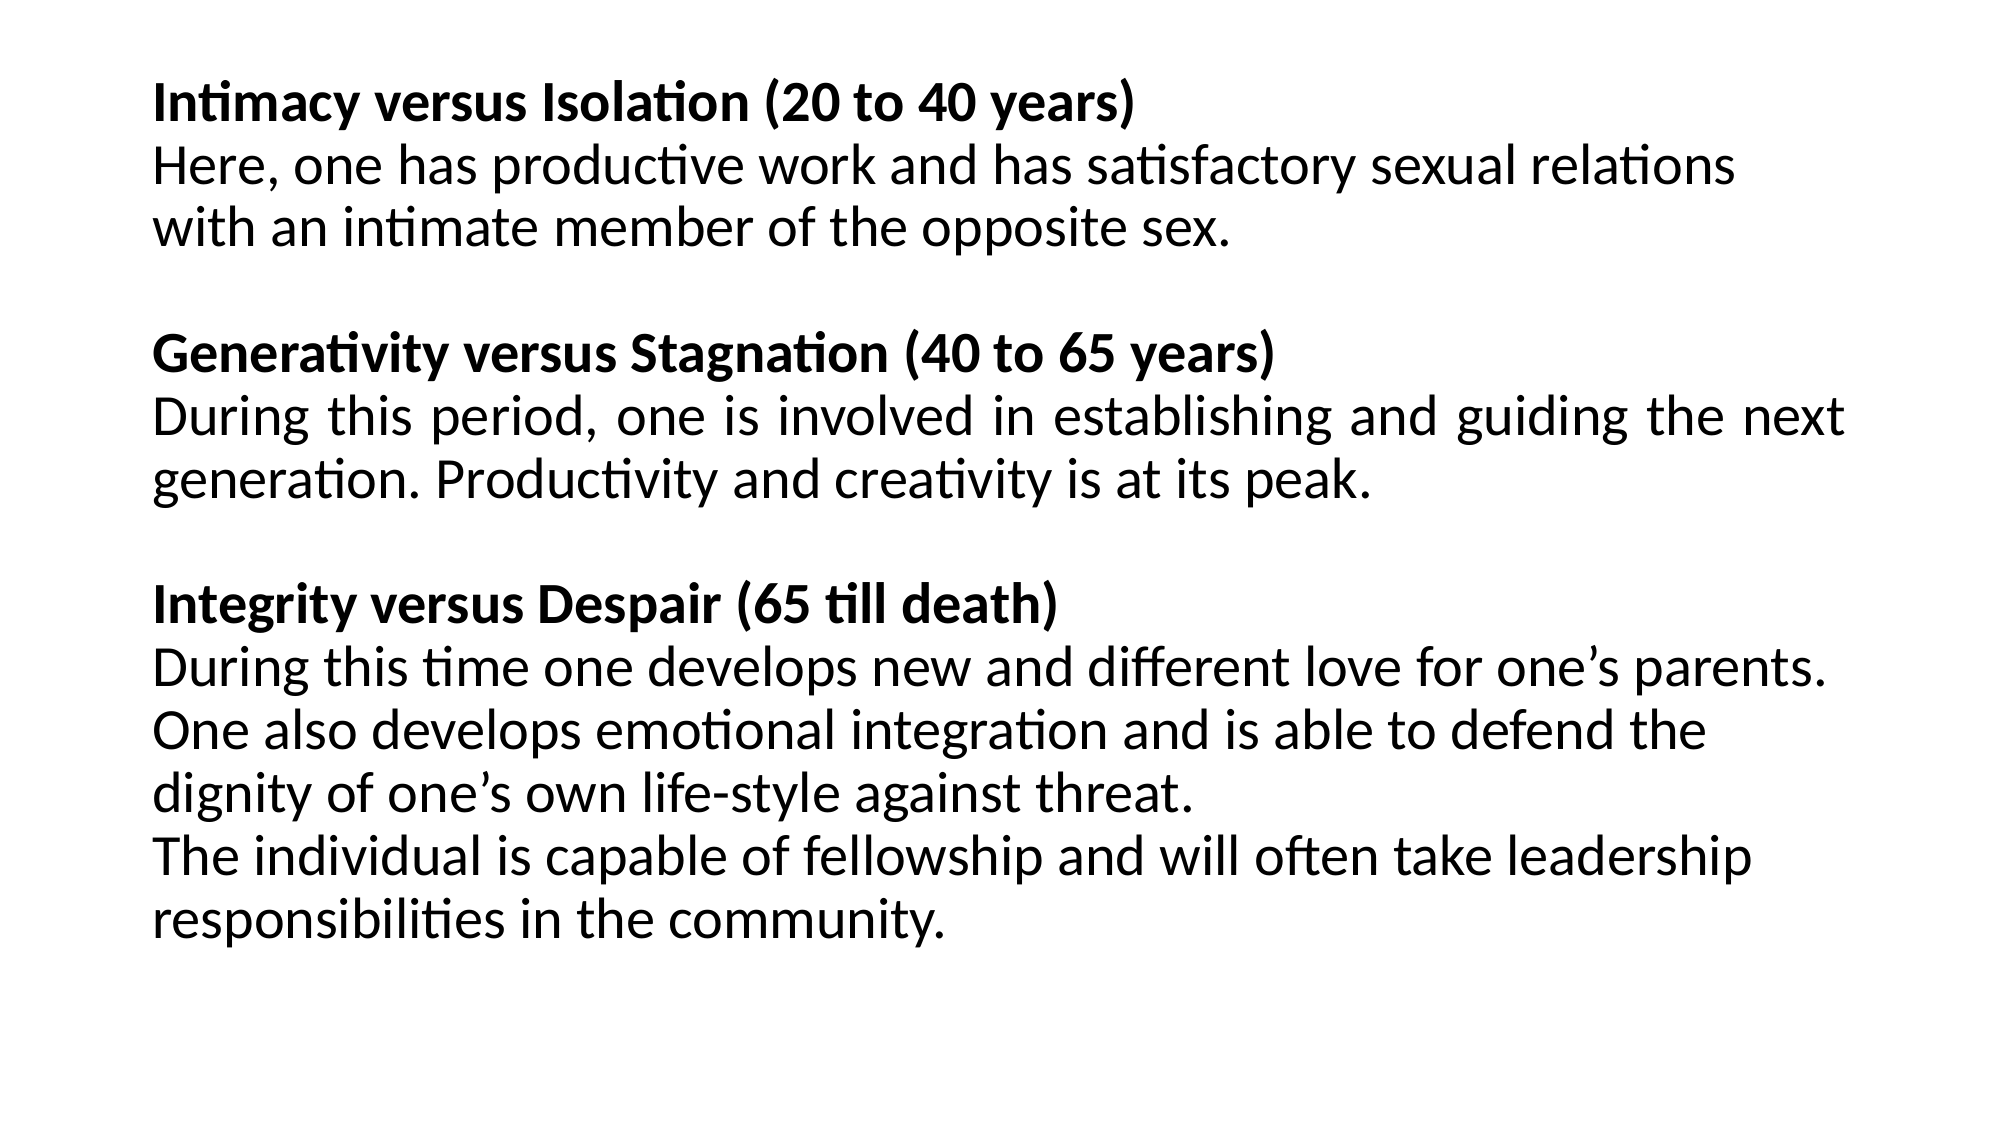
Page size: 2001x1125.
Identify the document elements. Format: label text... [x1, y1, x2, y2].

list Intimacy versus Isolation (20 to 40 years) Here, one has productive work and has satisfactory sexual relations with an intimate member of the opposite sex. Generativity versus Stagnation (40 to 65 years) During this period, one is involved in establishing and guiding the next generation. Productivity and creativity is at its peak. Integrity versus Despair (65 till death) During this time one develops new and different love for one’s parents. One also develops emotional integration and is able to defend the dignity of one’s own life-style against threat. The individual is capable of fellowship and will often take leadership responsibilities in the community. [137, 63, 1863, 1065]
